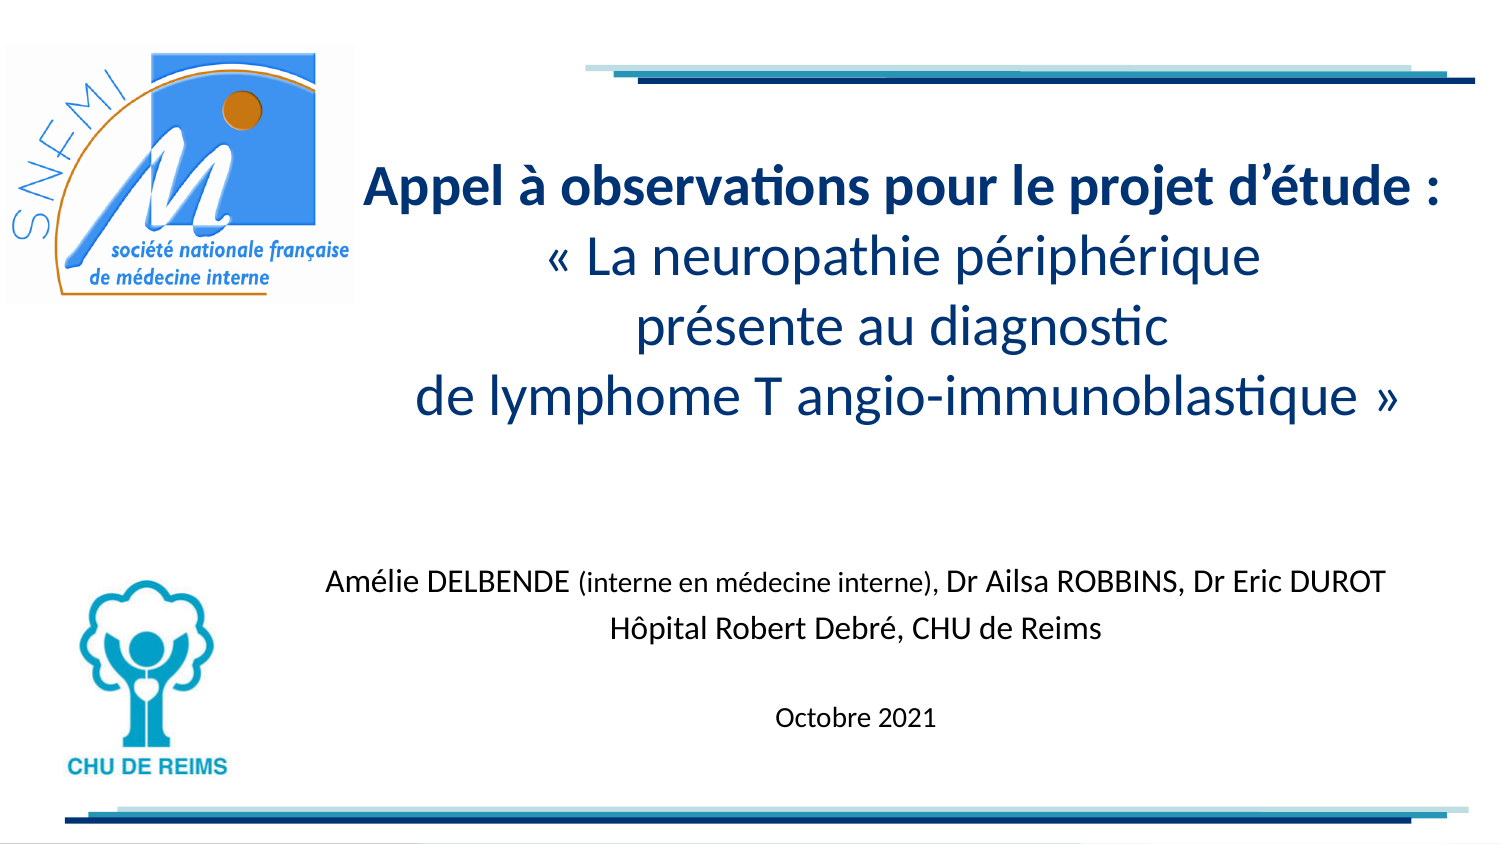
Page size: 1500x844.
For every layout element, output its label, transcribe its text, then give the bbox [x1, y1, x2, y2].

subtitle Amélie DELBENDE (interne en médecine interne), Dr Ailsa ROBBINS, Dr Eric DUROT Hôpital Robert Debré, CHU de Reims Octobre 2021 [206, 551, 1500, 777]
picture [5, 45, 355, 305]
title Appel à observations pour le projet d’étude : « La neuropathie périphérique présente au diagnostic de lymphome T angio-immunoblastique » [344, 196, 1473, 378]
picture [0, 579, 296, 777]
